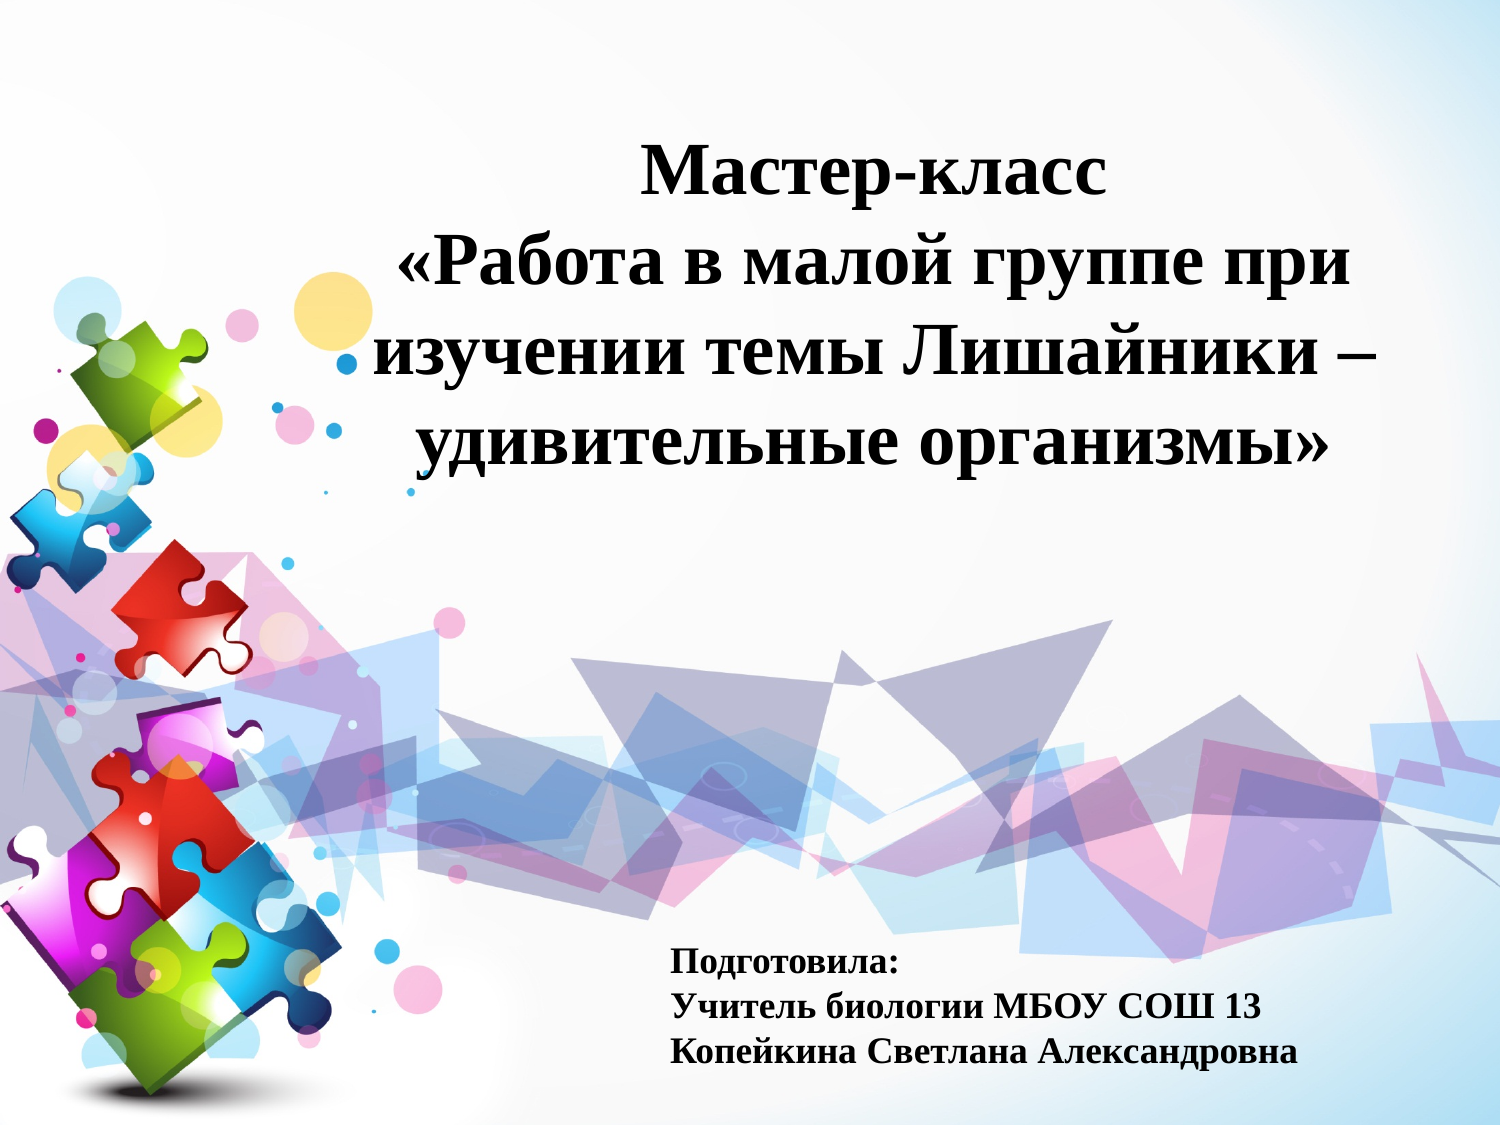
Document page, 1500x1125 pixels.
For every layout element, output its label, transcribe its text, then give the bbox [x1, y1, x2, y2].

text_box Подготовила: Учитель биологии МБОУ СОШ 13 Копейкина Светлана Александровна [655, 928, 1329, 1079]
title Мастер-класс «Работа в малой группе при изучении темы Лишайники – удивительные организмы» [301, 90, 1447, 509]
picture [0, 0, 1500, 1125]
